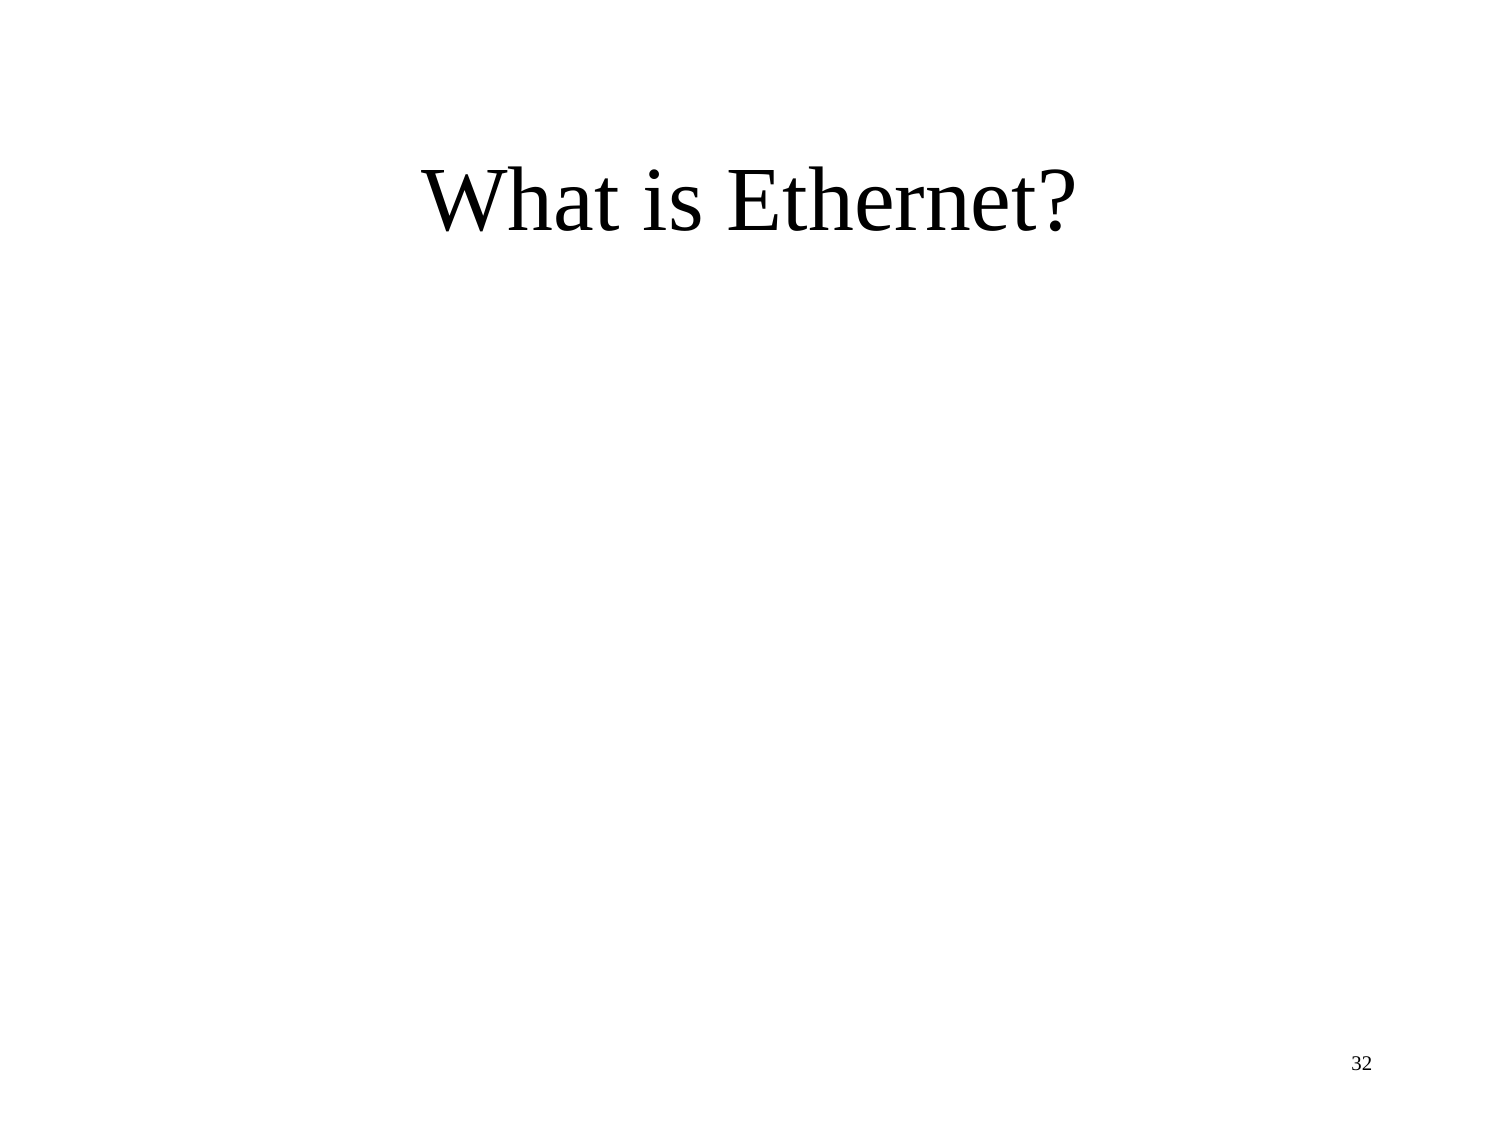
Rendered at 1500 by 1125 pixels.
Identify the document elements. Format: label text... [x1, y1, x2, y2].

title What is Ethernet? [112, 99, 1388, 288]
slide_number 32 [1062, 1024, 1388, 1101]
